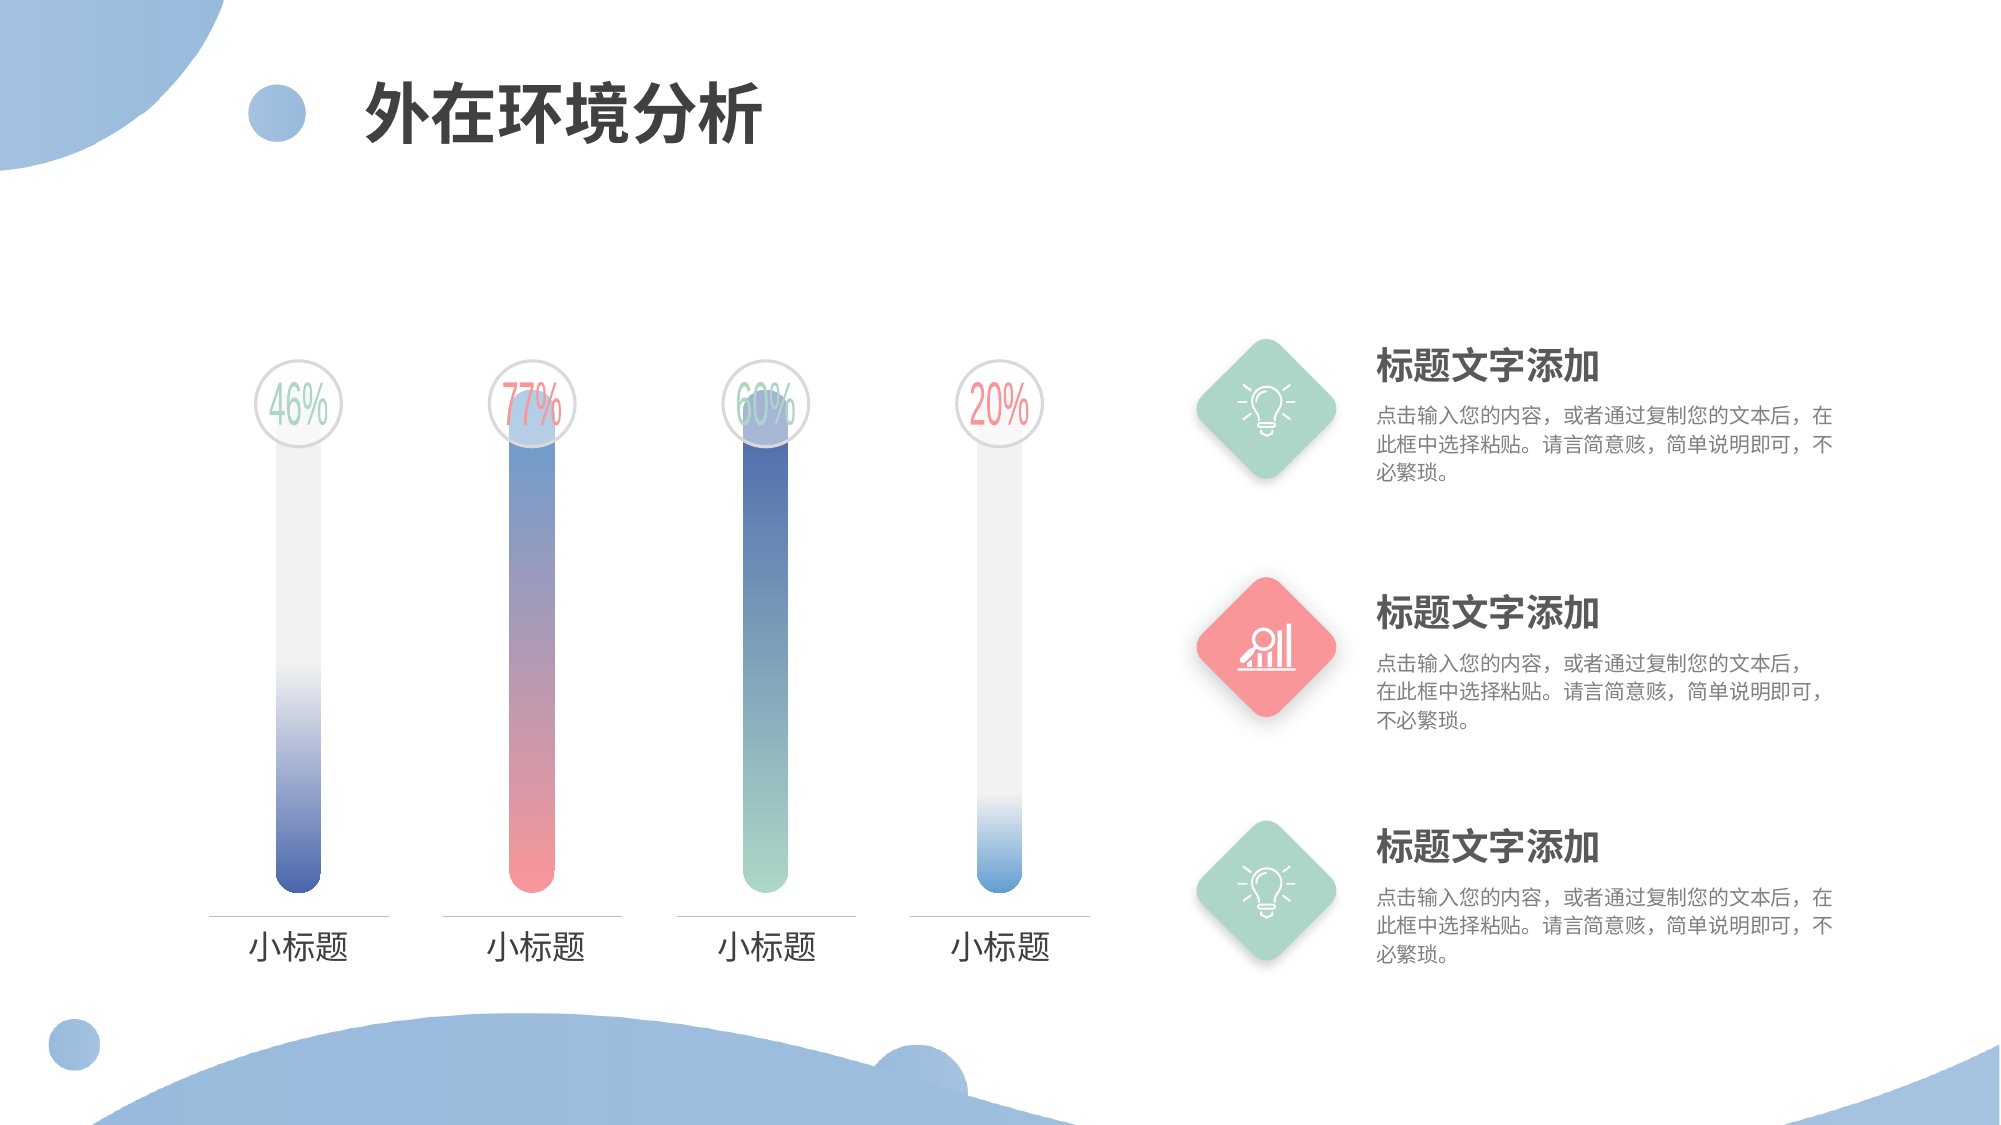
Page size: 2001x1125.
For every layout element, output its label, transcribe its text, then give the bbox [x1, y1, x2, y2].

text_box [1361, 581, 1841, 739]
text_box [442, 360, 623, 917]
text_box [208, 360, 1091, 969]
text_box [1196, 820, 1337, 961]
text_box [1196, 339, 1337, 479]
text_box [676, 360, 856, 917]
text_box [1361, 334, 1857, 492]
text_box [1235, 383, 1298, 439]
text_box [1235, 864, 1298, 920]
text_box [1236, 622, 1297, 672]
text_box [910, 360, 1090, 917]
text_box 外在环境分析 [349, 64, 863, 160]
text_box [1361, 816, 1857, 974]
text_box [1196, 577, 1337, 717]
